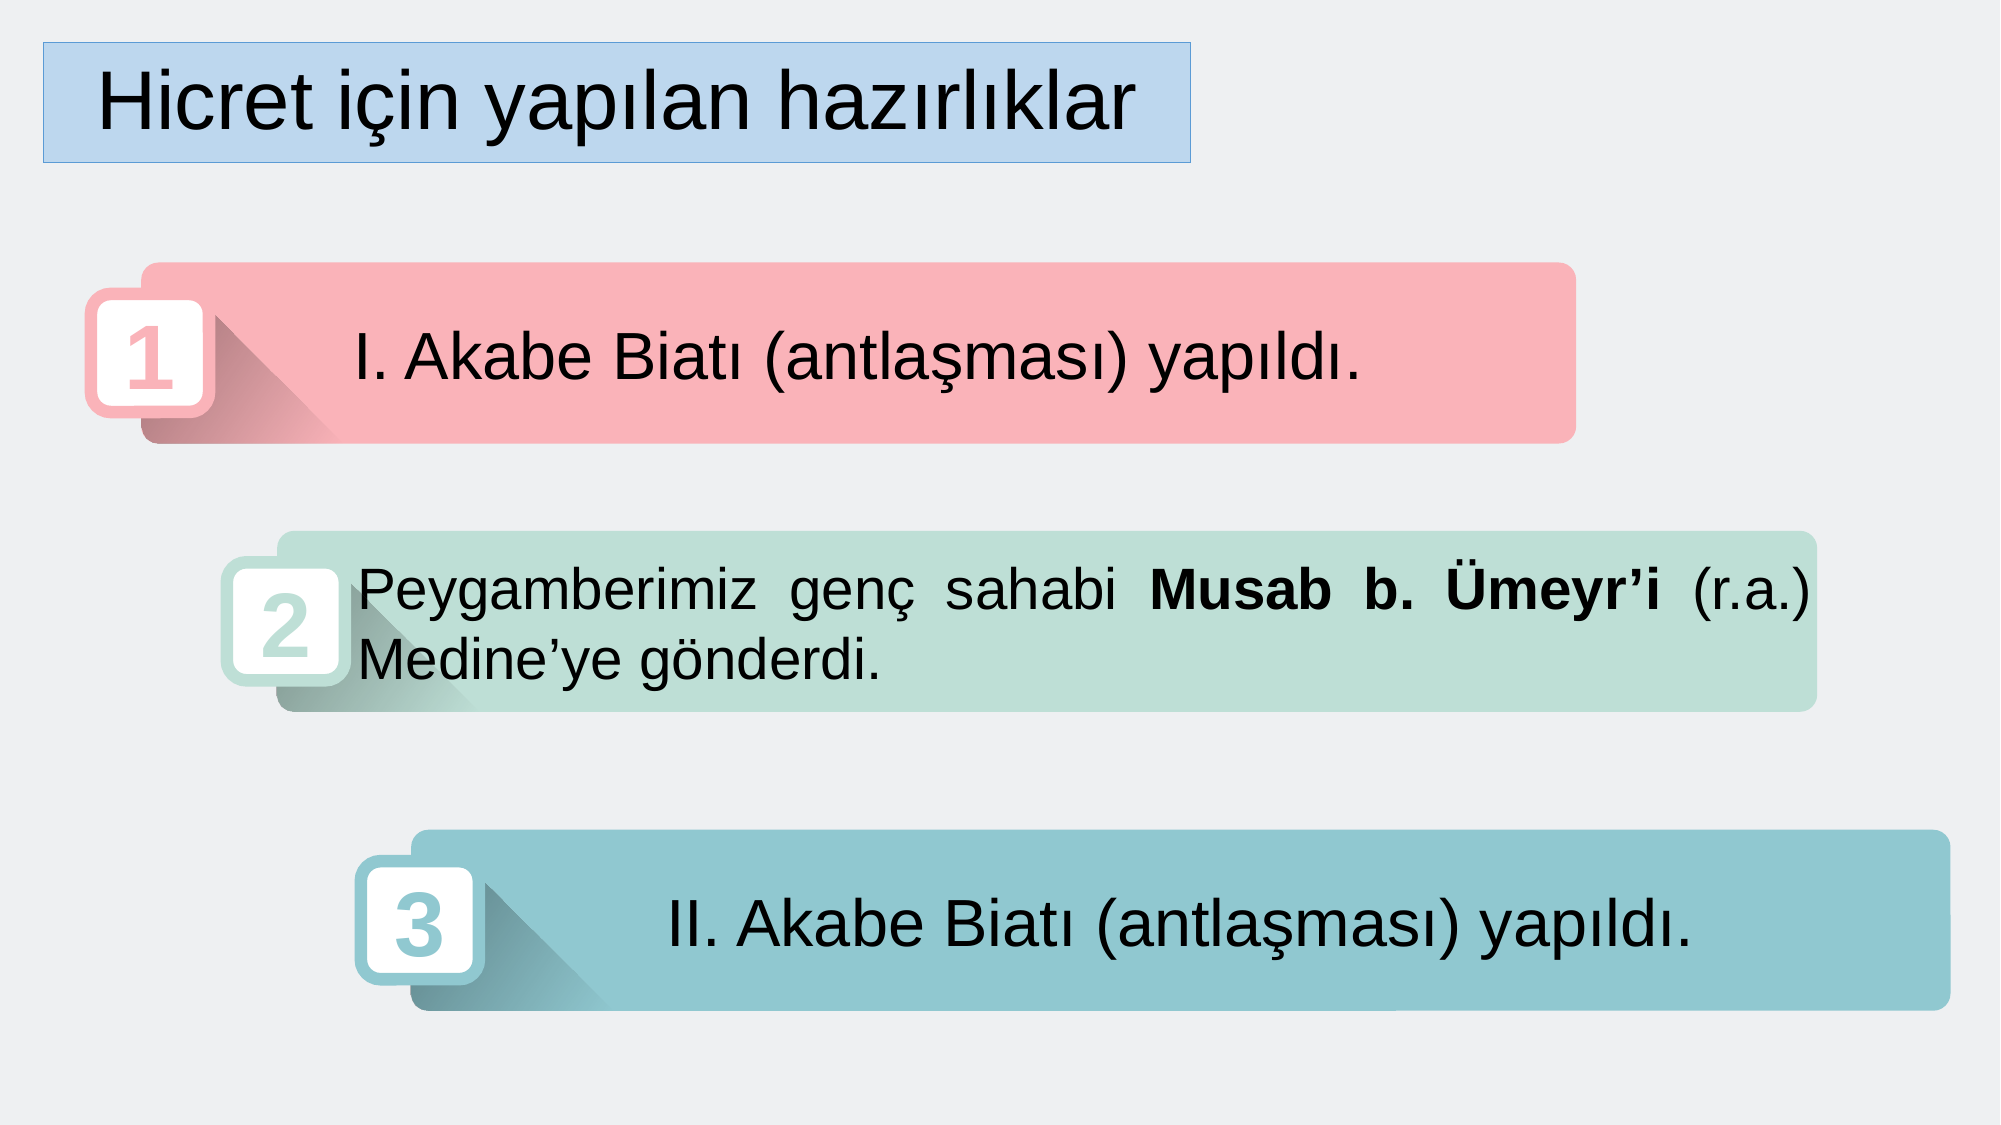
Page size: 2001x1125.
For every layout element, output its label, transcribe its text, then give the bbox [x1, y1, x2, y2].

text_box Hicret için yapılan hazırlıklar [43, 42, 1191, 163]
text_box Peygamberimiz genç sahabi Musab b. Ümeyr’i (r.a.) Medine’ye gönderdi. [276, 529, 1819, 713]
text_box [275, 577, 482, 713]
text_box [140, 308, 346, 445]
text_box I. Akabe Biatı (antlaşması) yapıldı. [140, 261, 1578, 445]
text_box 1 [89, 292, 211, 414]
text_box [409, 876, 616, 1012]
text_box 3 [359, 860, 480, 981]
text_box II. Akabe Biatı (antlaşması) yapıldı. [410, 828, 1952, 1012]
text_box 2 [225, 561, 346, 682]
